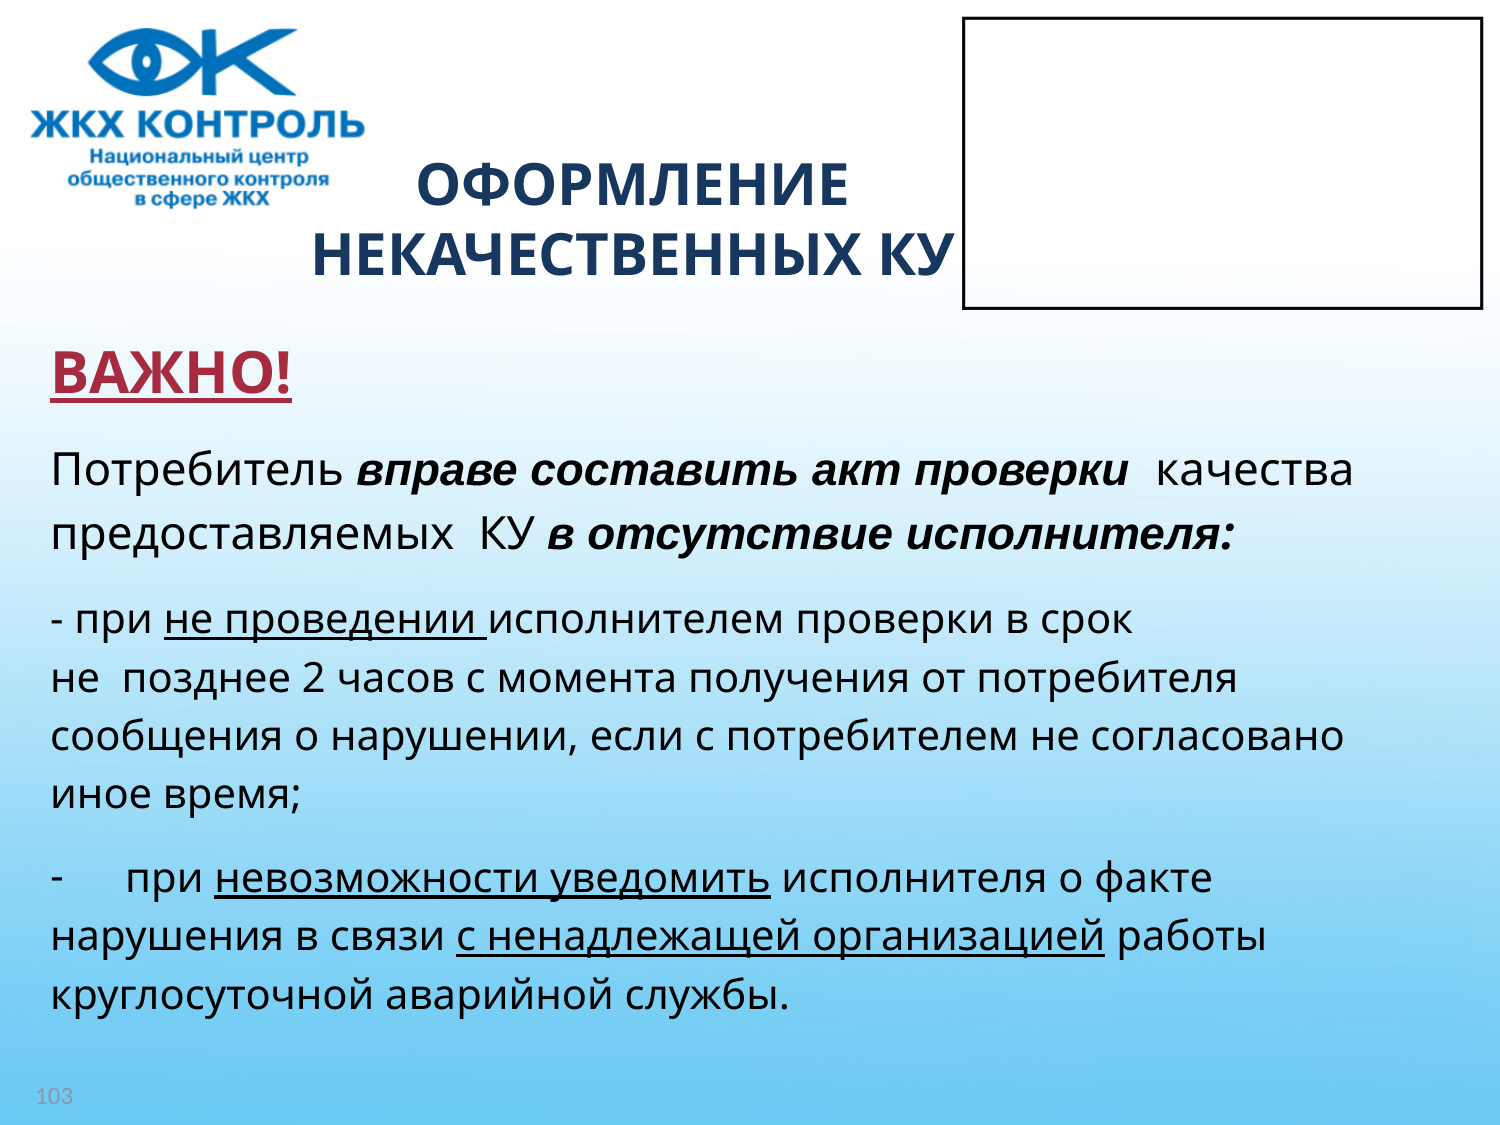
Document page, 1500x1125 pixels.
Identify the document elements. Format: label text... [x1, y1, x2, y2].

title ОФОРМЛЕНИЕ НЕКАЧЕСТВЕННЫХ КУ [292, 105, 973, 328]
picture [0, 0, 1500, 1125]
list ВАЖНО! Потребитель вправе составить акт проверки качества предоставляемых КУ в отсутствие исполнителя: - при не проведении исполнителем проверки в срок не позднее 2 часов с момента получения от потребителя сообщения о нарушении, если с потребителем не согласовано иное время; при невозможности уведомить исполнителя о факте нарушения в связи с ненадлежащей организацией работы круглосуточной аварийной службы. [35, 328, 1489, 1090]
slide_number 103 [17, 1065, 89, 1125]
